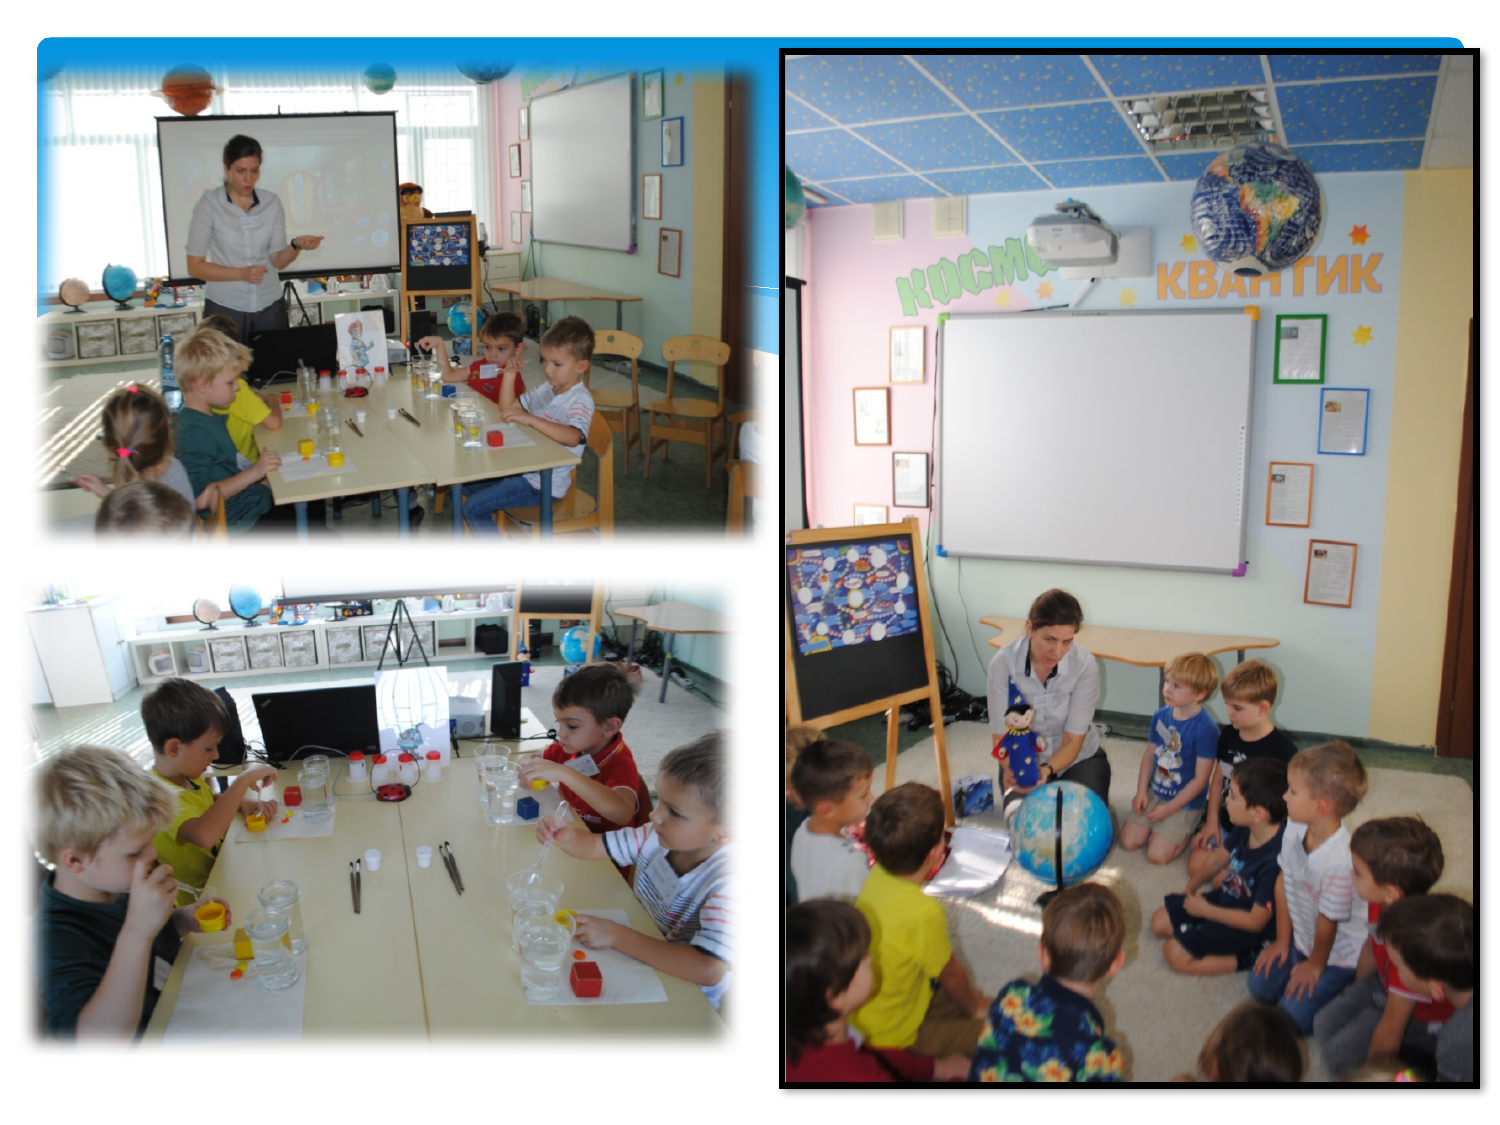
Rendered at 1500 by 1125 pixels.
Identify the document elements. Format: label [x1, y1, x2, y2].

list [29, 54, 771, 551]
picture [615, 55, 1500, 1082]
list [17, 574, 742, 1059]
